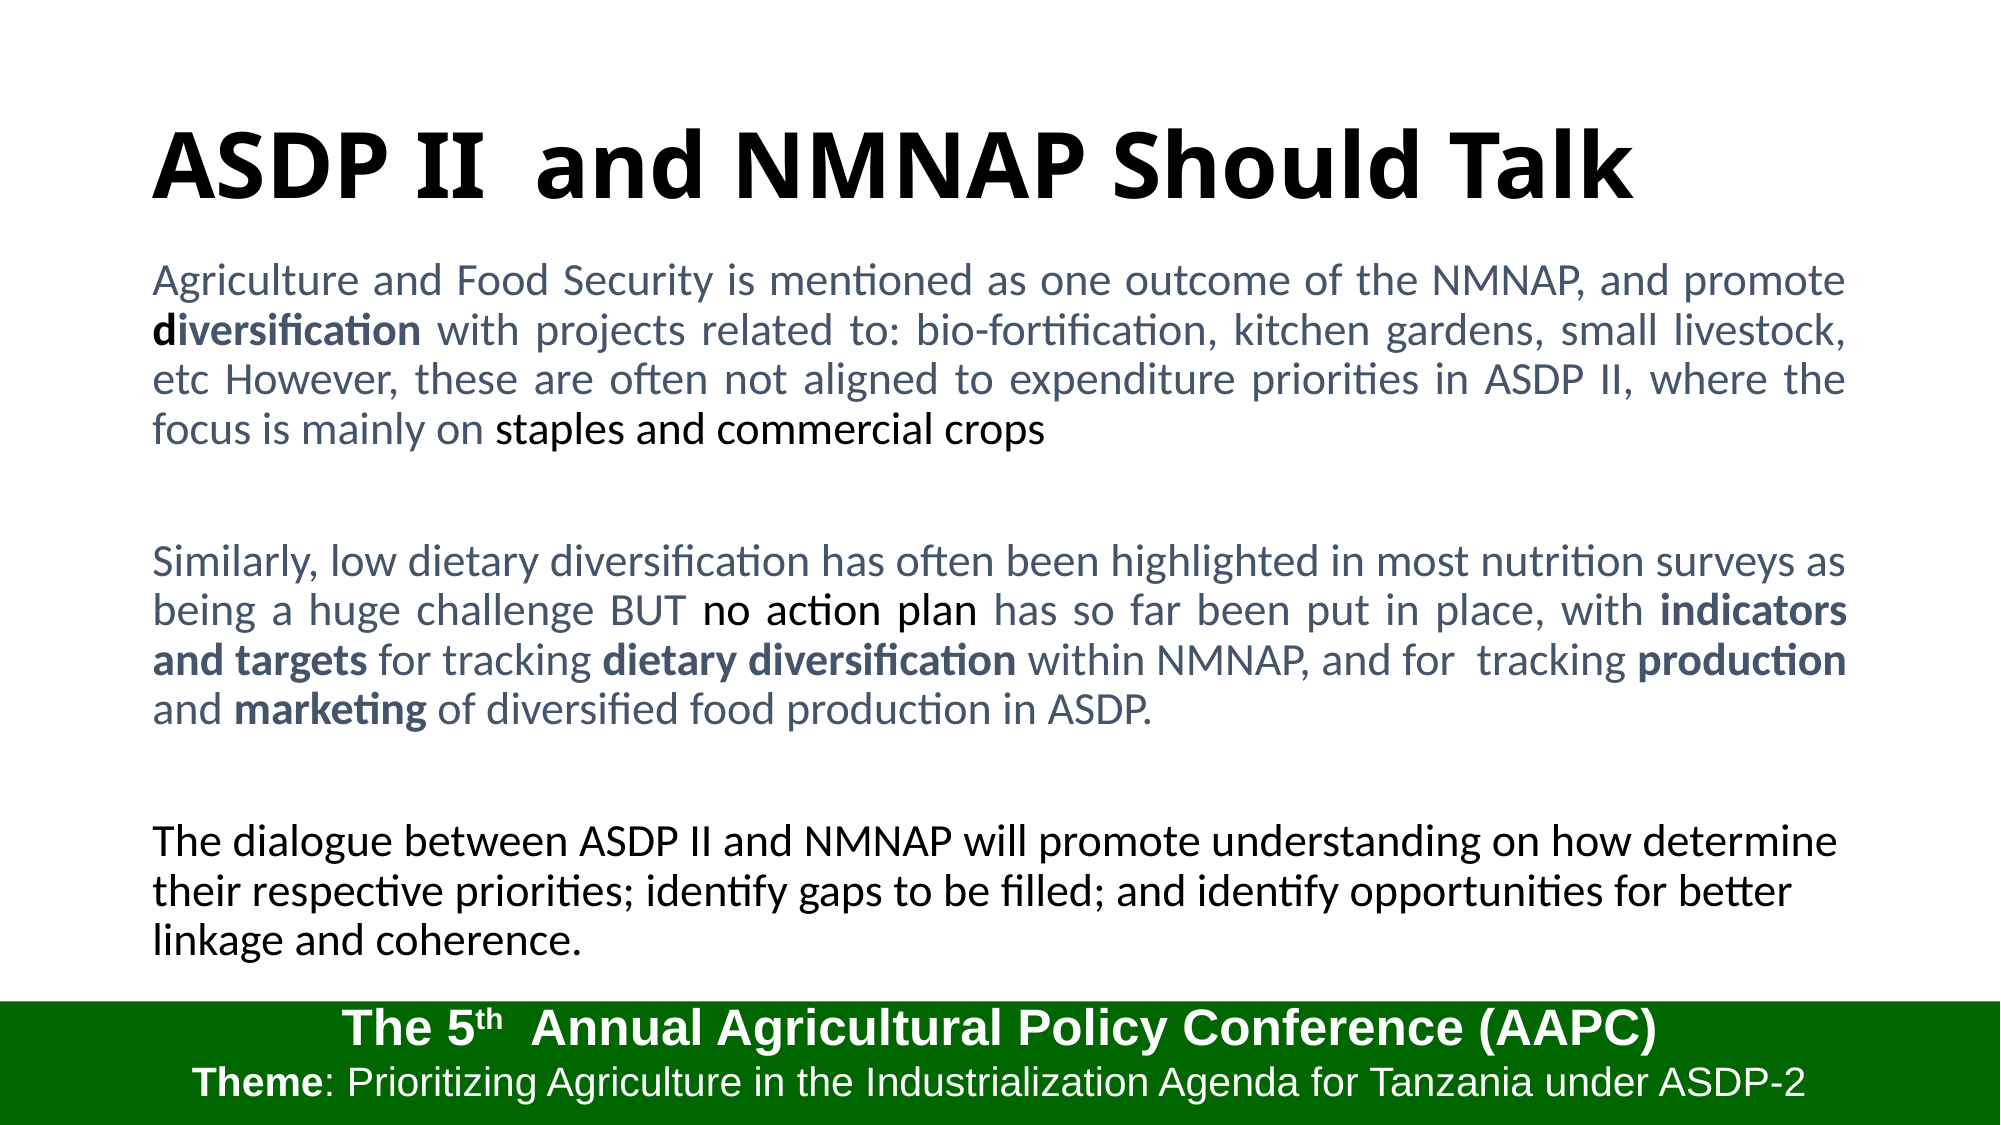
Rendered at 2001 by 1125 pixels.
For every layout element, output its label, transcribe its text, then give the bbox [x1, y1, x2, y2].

list Agriculture and Food Security is mentioned as one outcome of the NMNAP, and promote diversification with projects related to: bio-fortification, kitchen gardens, small livestock, etc However, these are often not aligned to expenditure priorities in ASDP II, where the focus is mainly on staples and commercial crops Similarly, low dietary diversification has often been highlighted in most nutrition surveys as being a huge challenge BUT no action plan has so far been put in place, with indicators and targets for tracking dietary diversification within NMNAP, and for tracking production and marketing of diversified food production in ASDP. The dialogue between ASDP II and NMNAP will promote understanding on how determine their respective priorities; identify gaps to be filled; and identify opportunities for better linkage and coherence. [137, 248, 1863, 977]
title ASDP II and NMNAP Should Talk [137, 59, 1863, 248]
